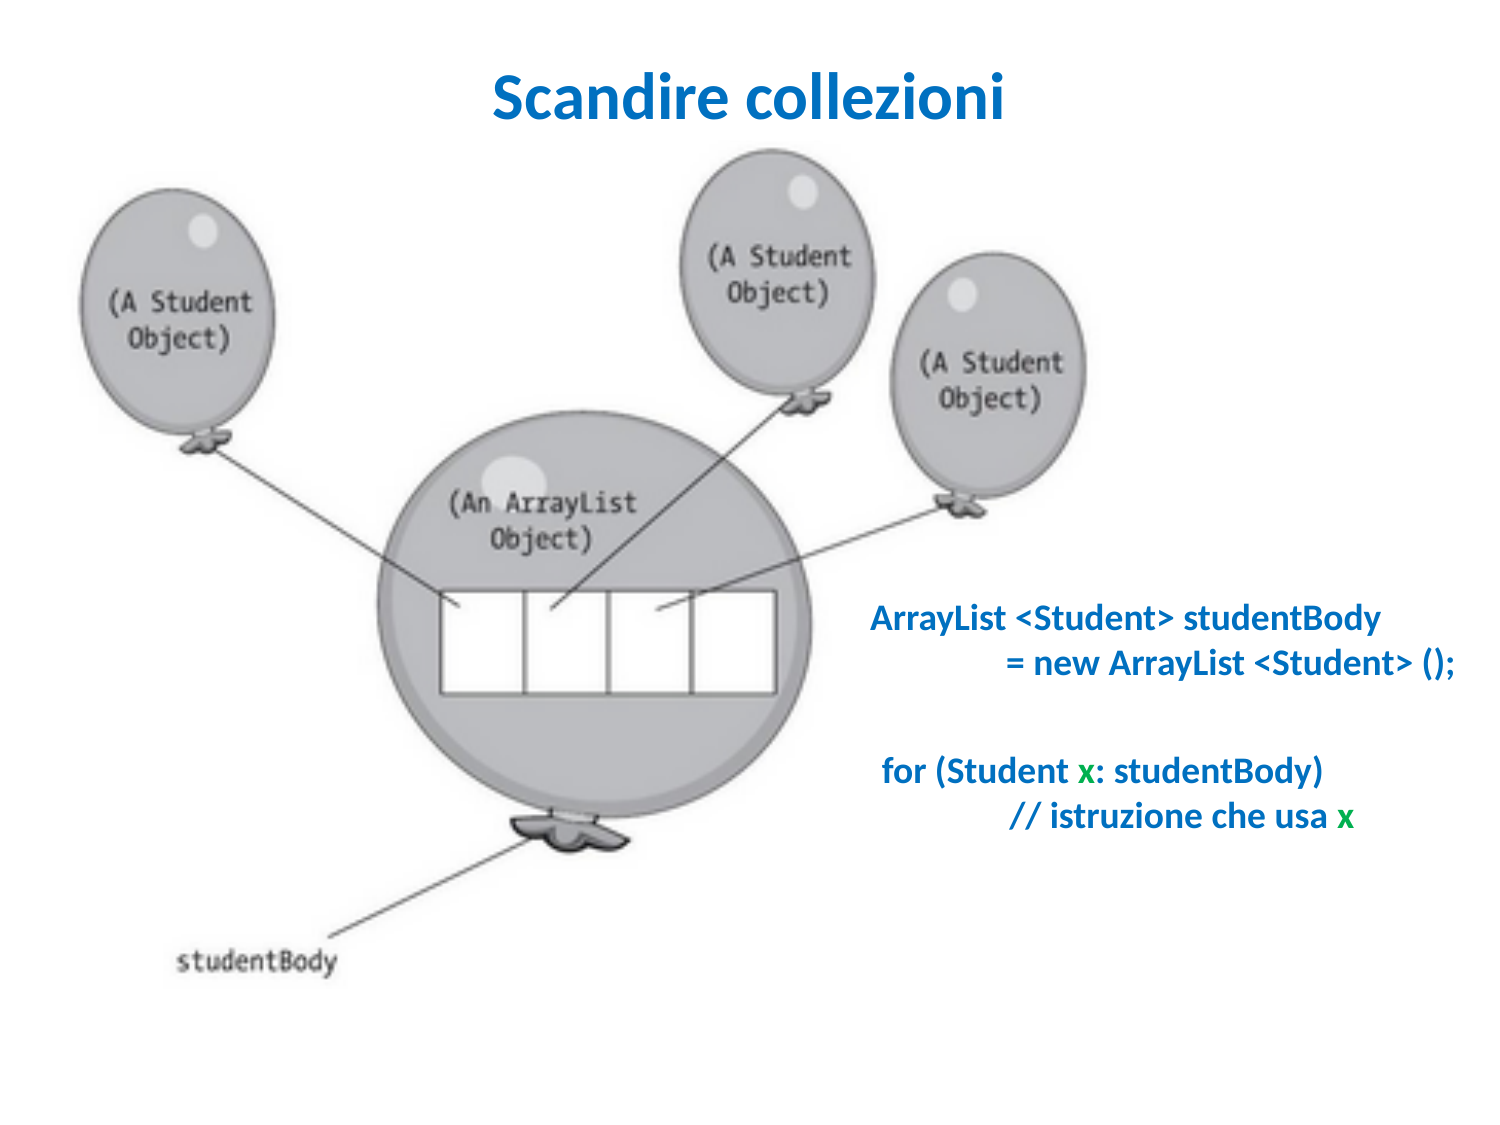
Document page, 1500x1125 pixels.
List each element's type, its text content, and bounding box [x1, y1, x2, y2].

text_box ArrayList <Student> studentBody = new ArrayList <Student> (); [1140, 585, 1477, 691]
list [11, 140, 1135, 989]
text_box for (Student x: studentBody) // istruzione che usa x [1140, 738, 1453, 888]
title Scandire collezioni [75, 45, 1425, 141]
